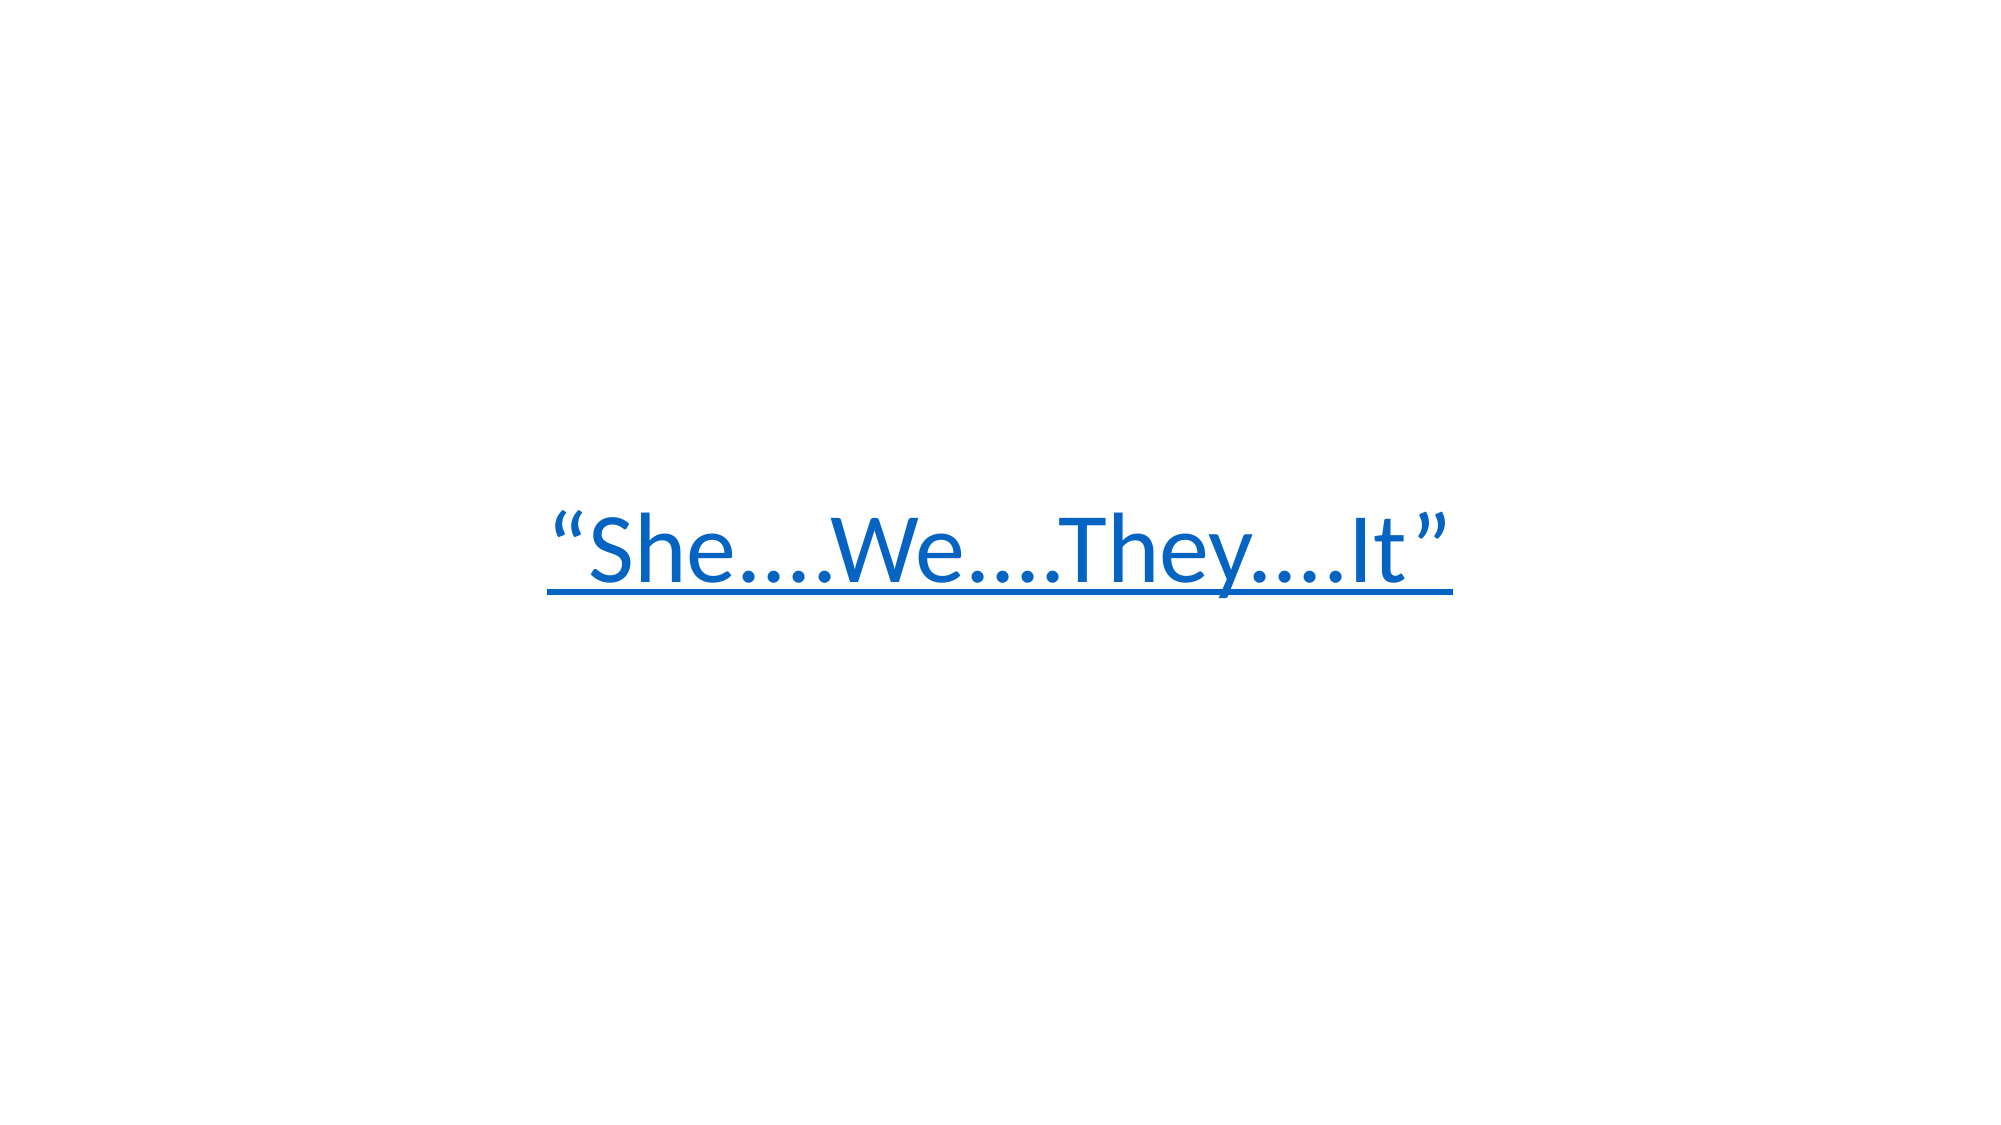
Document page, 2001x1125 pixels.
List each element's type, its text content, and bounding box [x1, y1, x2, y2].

list “She....We....They....It” [137, 488, 1863, 637]
